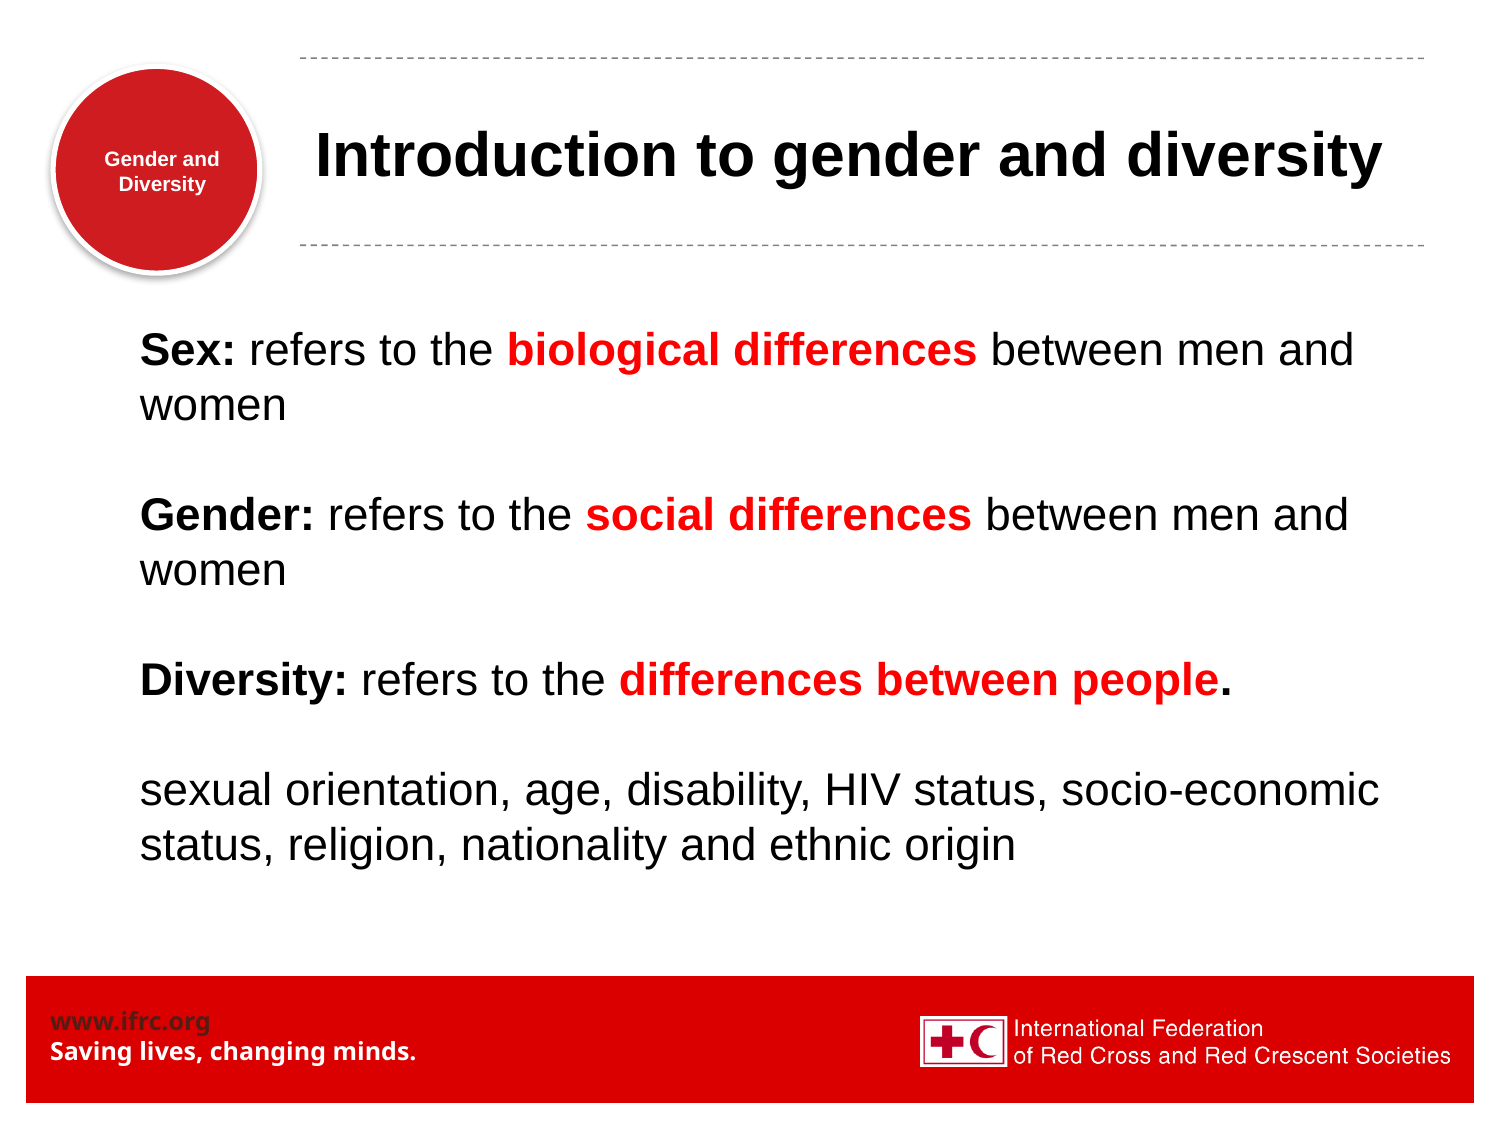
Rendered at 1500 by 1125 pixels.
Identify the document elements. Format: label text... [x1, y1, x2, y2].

text_box Sex: refers to the biological differences between men and women Gender: refers to the social differences between men and women Diversity: refers to the differences between people. sexual orientation, age, disability, HIV status, socio-economic status, religion, nationality and ethnic origin [124, 312, 1400, 933]
picture [920, 1016, 1450, 1067]
title Introduction to gender and diversity [299, 57, 1426, 246]
